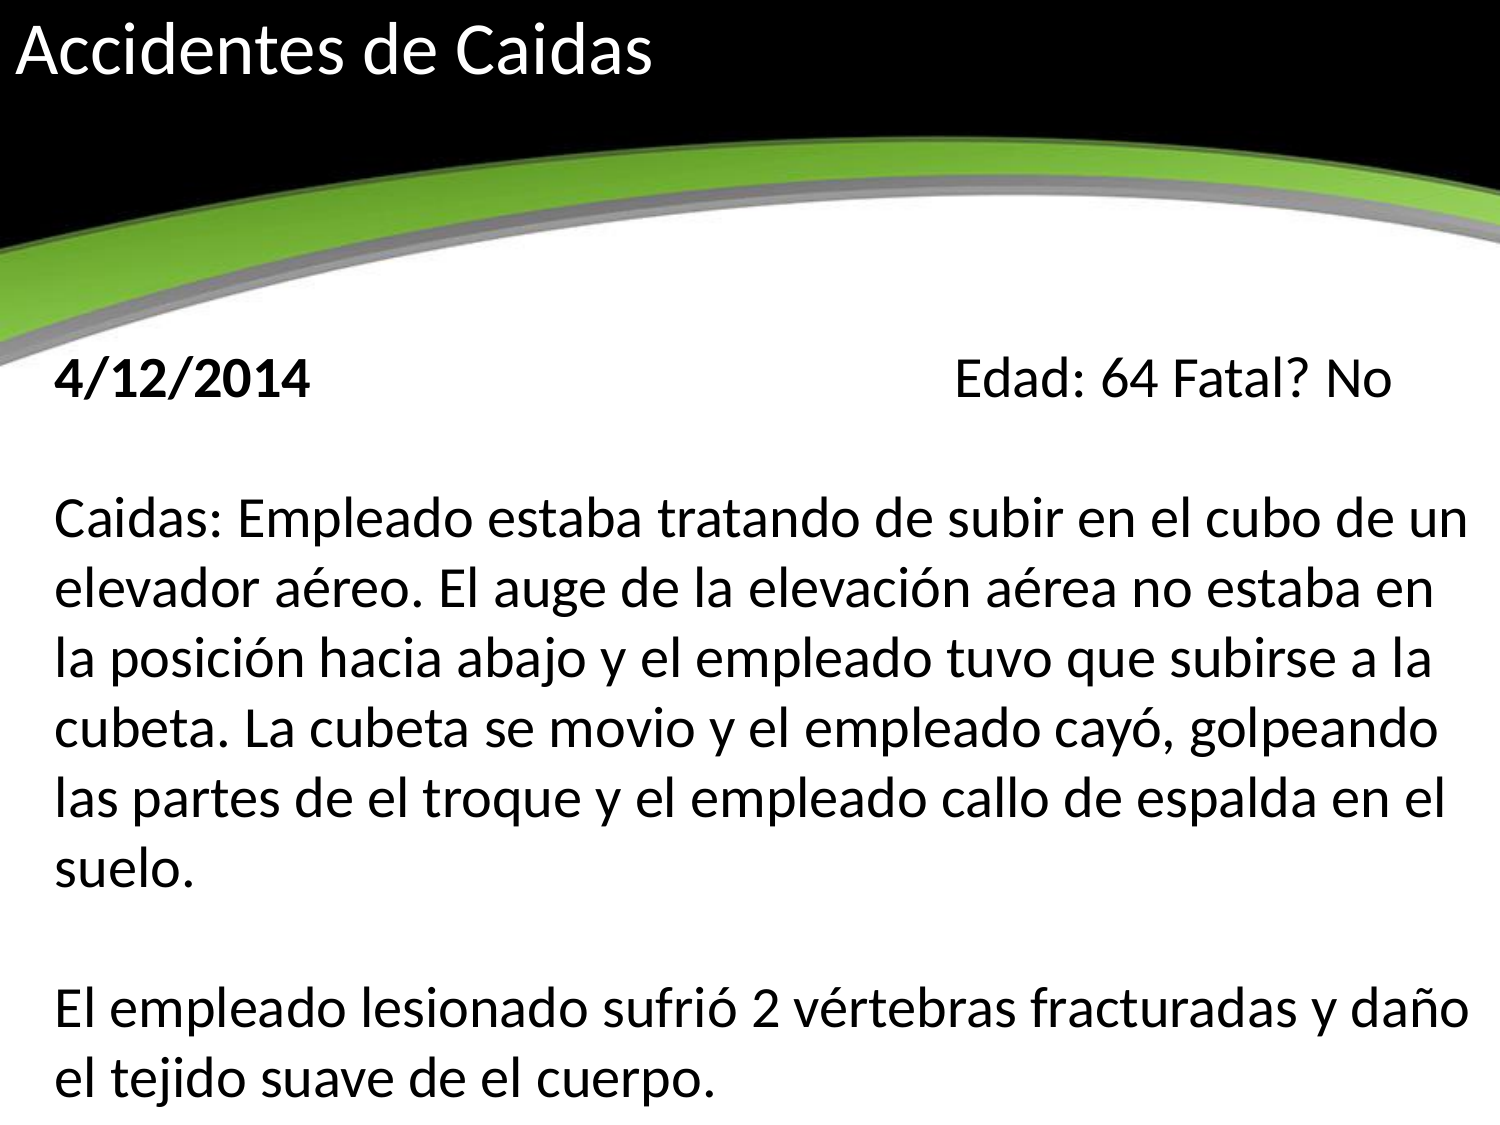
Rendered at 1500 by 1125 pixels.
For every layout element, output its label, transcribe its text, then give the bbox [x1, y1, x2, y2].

title Accidentes de Caidas [0, 0, 1119, 102]
text_box 4/12/2014 Edad: 64 Fatal? No Caidas: Empleado estaba tratando de subir en el cubo de un elevador aéreo. El auge de la elevación aérea no estaba en la posición hacia abajo y el empleado tuvo que subirse a la cubeta. La cubeta se movio y el empleado cayó, golpeando las partes de el troque y el empleado callo de espalda en el suelo. El empleado lesionado sufrió 2 vértebras fracturadas y daño el tejido suave de el cuerpo. [40, 266, 1500, 1117]
picture [0, 0, 1500, 1125]
